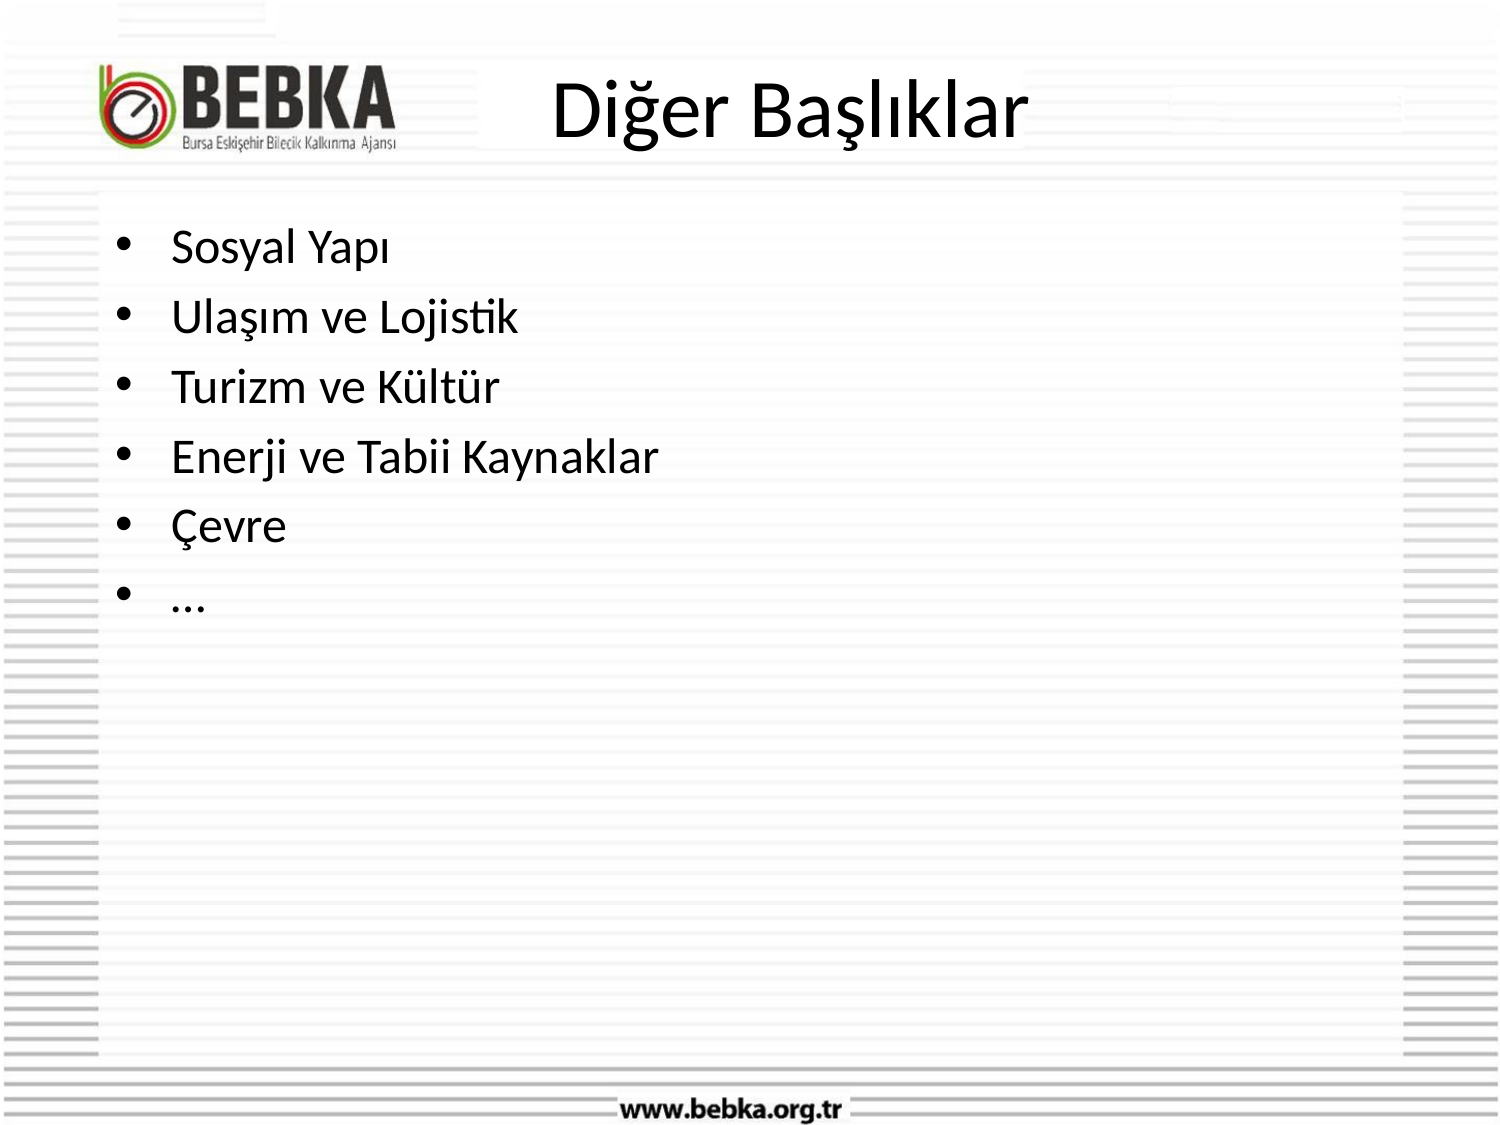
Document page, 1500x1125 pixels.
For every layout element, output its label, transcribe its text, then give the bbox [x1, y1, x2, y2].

list Sosyal Yapı Ulaşım ve Lojistik Turizm ve Kültür Enerji ve Tabii Kaynaklar Çevre … [100, 205, 1412, 1059]
picture [2, 0, 1500, 1125]
title Diğer Başlıklar [407, 45, 1176, 164]
